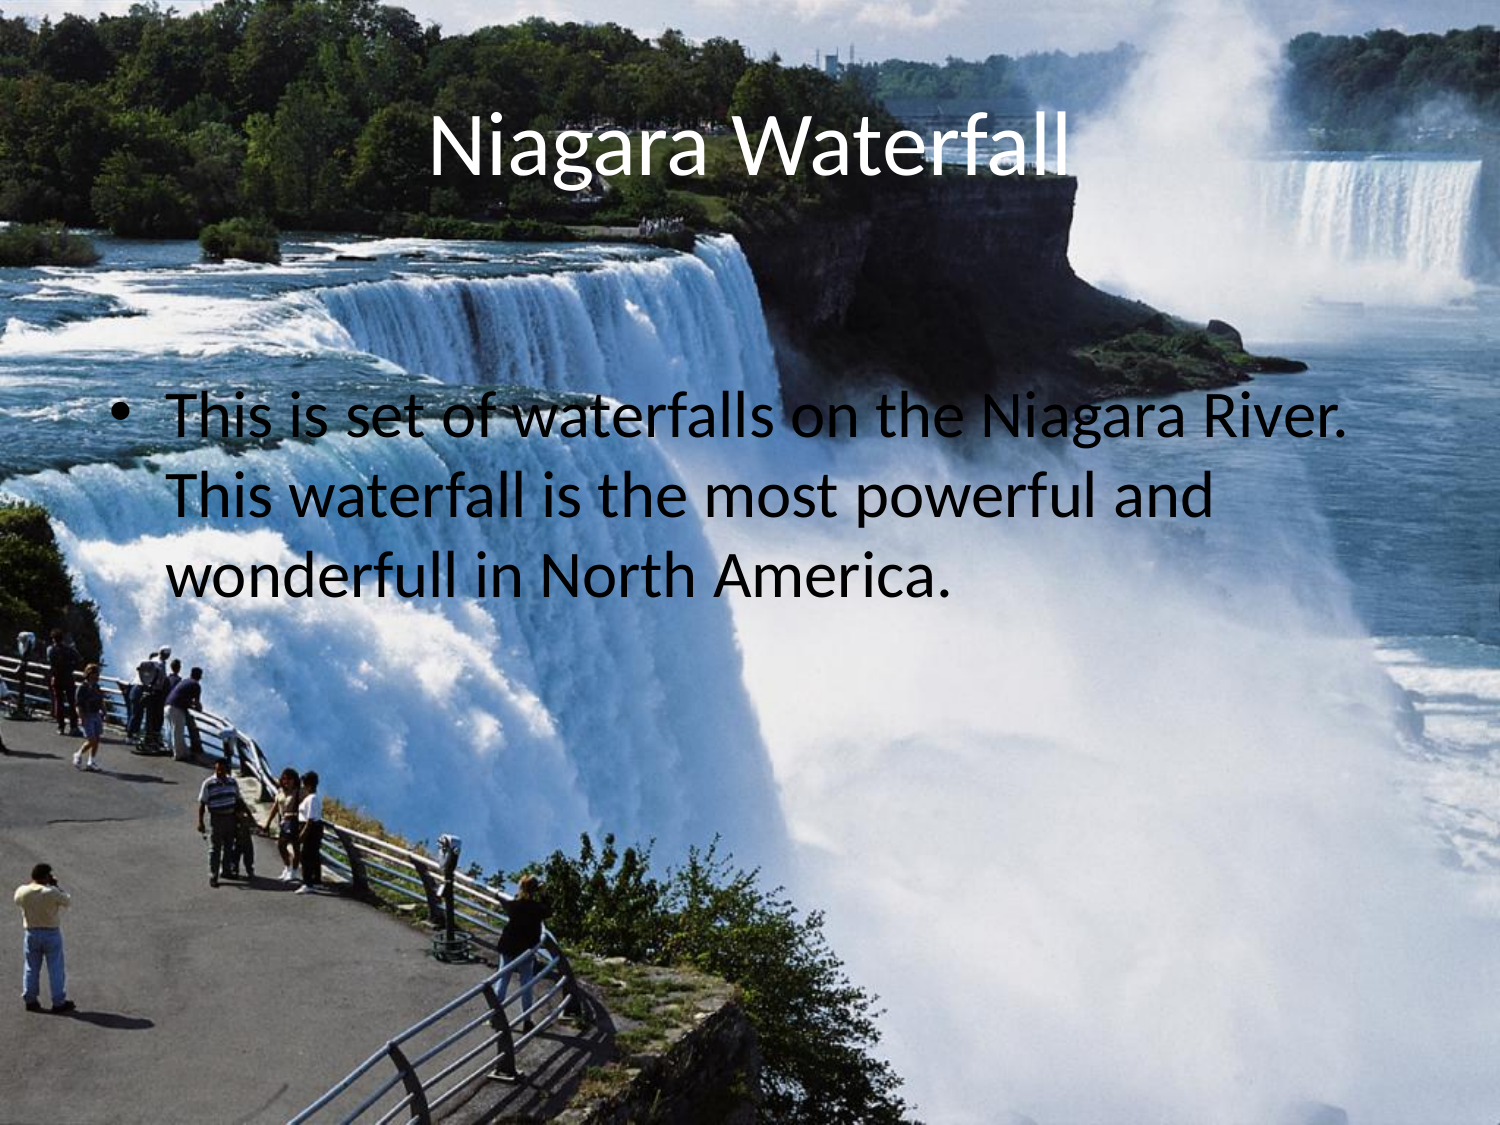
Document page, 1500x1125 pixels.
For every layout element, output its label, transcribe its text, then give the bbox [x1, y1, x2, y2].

title Niagara Waterfall [75, 45, 1425, 233]
picture [0, 0, 1500, 1125]
list This is set of waterfalls on the Niagara River. This waterfall is the most powerful and wonderfull in North America. [93, 363, 1444, 1106]
